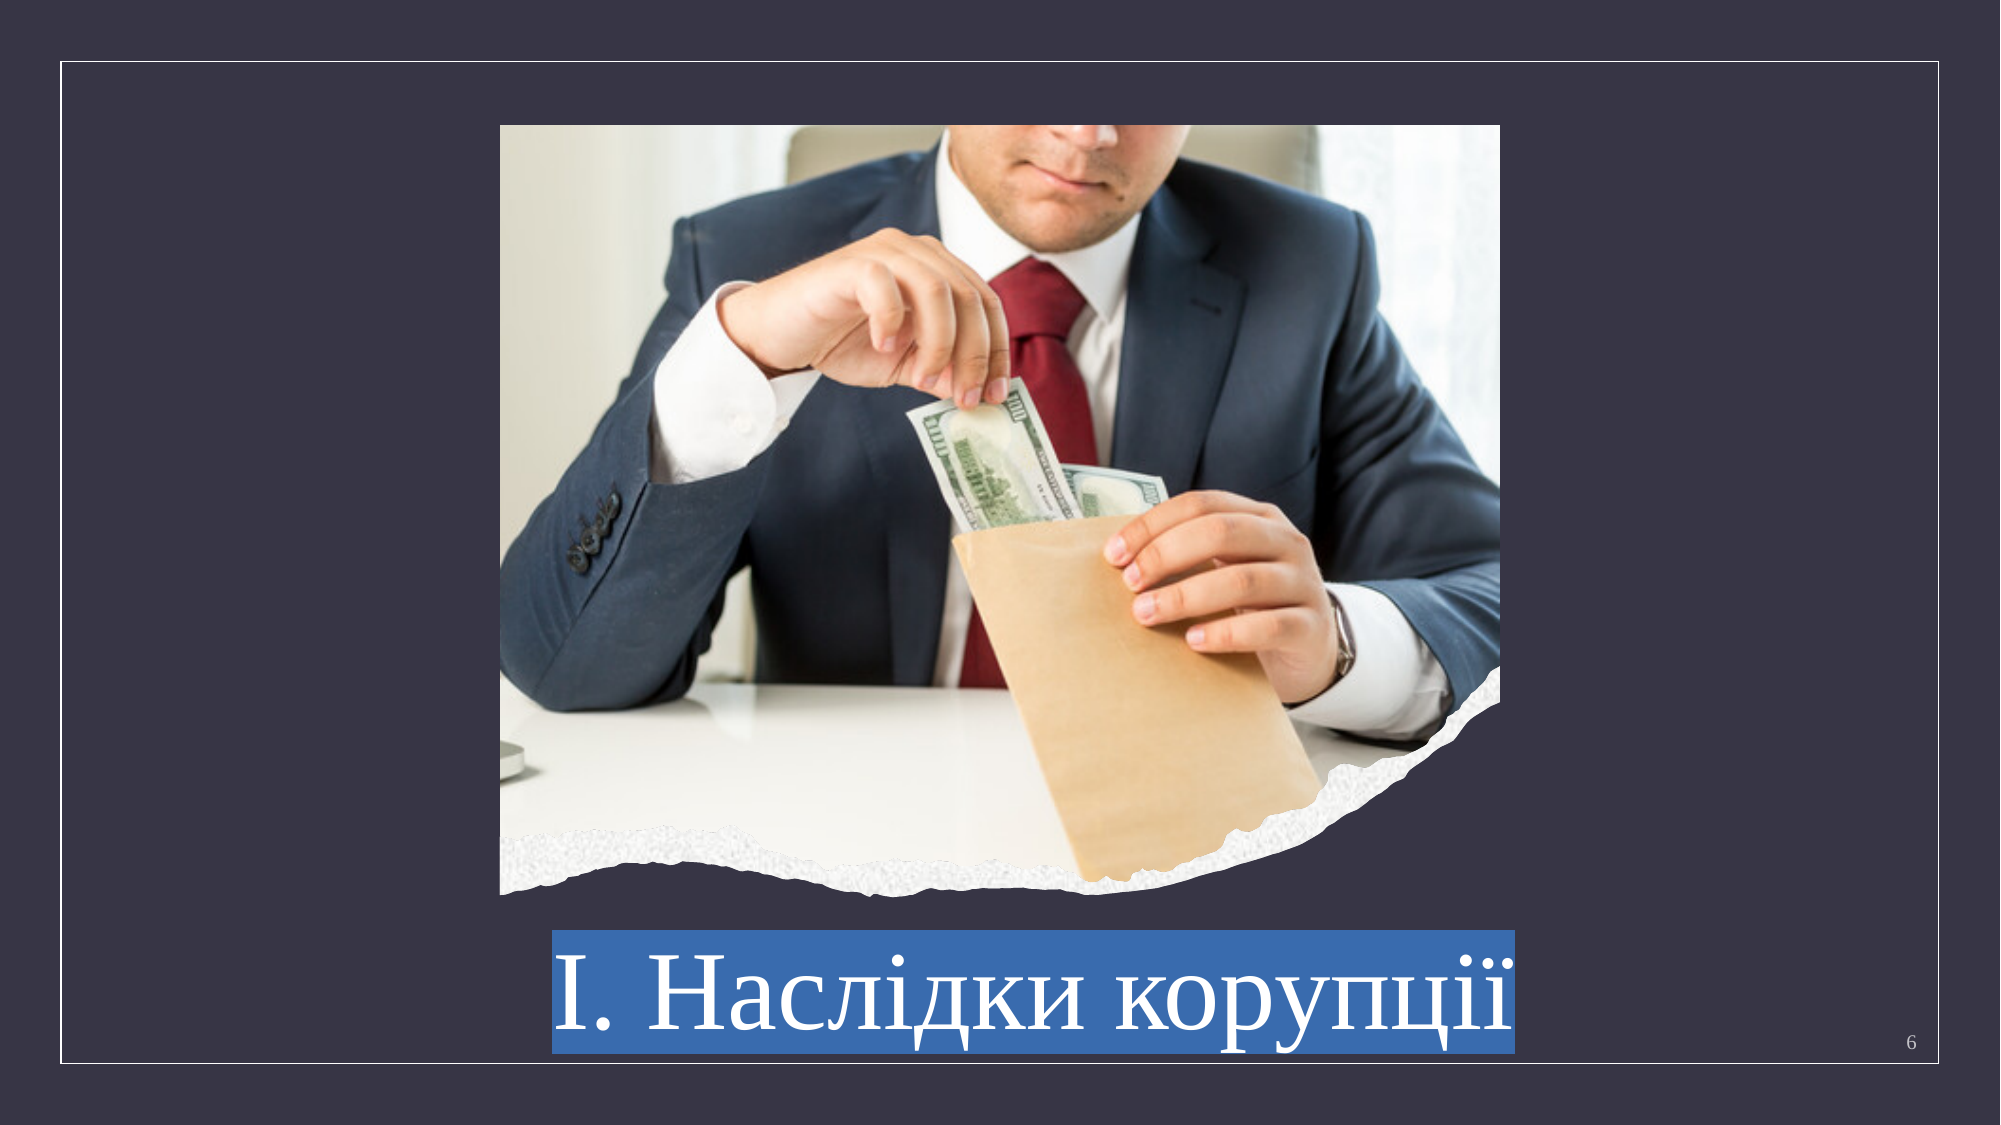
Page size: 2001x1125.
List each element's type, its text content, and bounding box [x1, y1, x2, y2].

text_box І. Наслідки корупції [537, 909, 1877, 1060]
picture [499, 124, 1500, 883]
slide_number 6 [1692, 1019, 1932, 1062]
